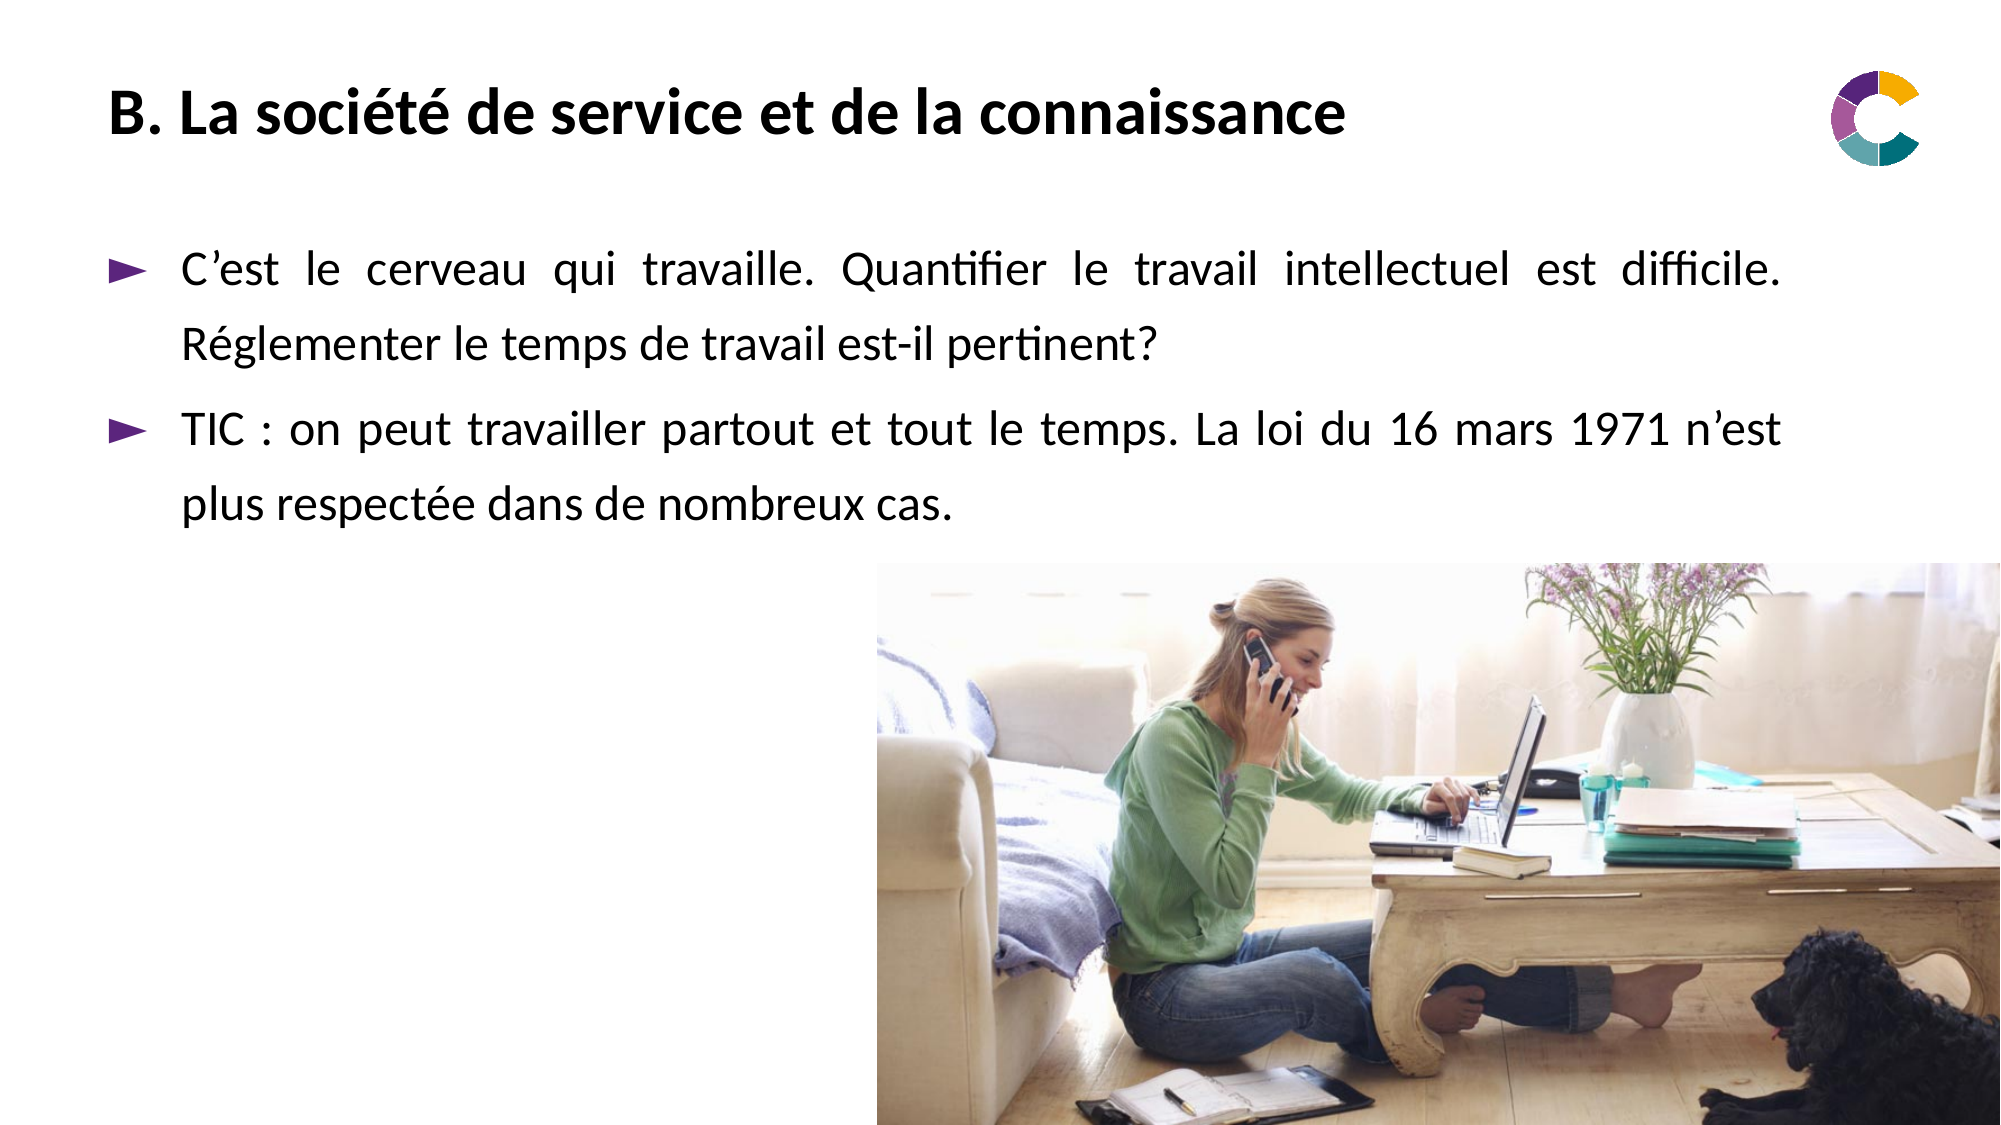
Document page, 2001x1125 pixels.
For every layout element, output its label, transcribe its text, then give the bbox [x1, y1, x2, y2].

list C’est le cerveau qui travaille. Quantifier le travail intellectuel est difficile. Réglementer le temps de travail est-il pertinent? TIC : on peut travailler partout et tout le temps. La loi du 16 mars 1971 n’est plus respectée dans de nombreux cas. [93, 212, 1799, 1005]
title B. La société de service et de la connaissance [93, 60, 1799, 193]
picture [877, 563, 2000, 1125]
picture [1831, 71, 1919, 166]
